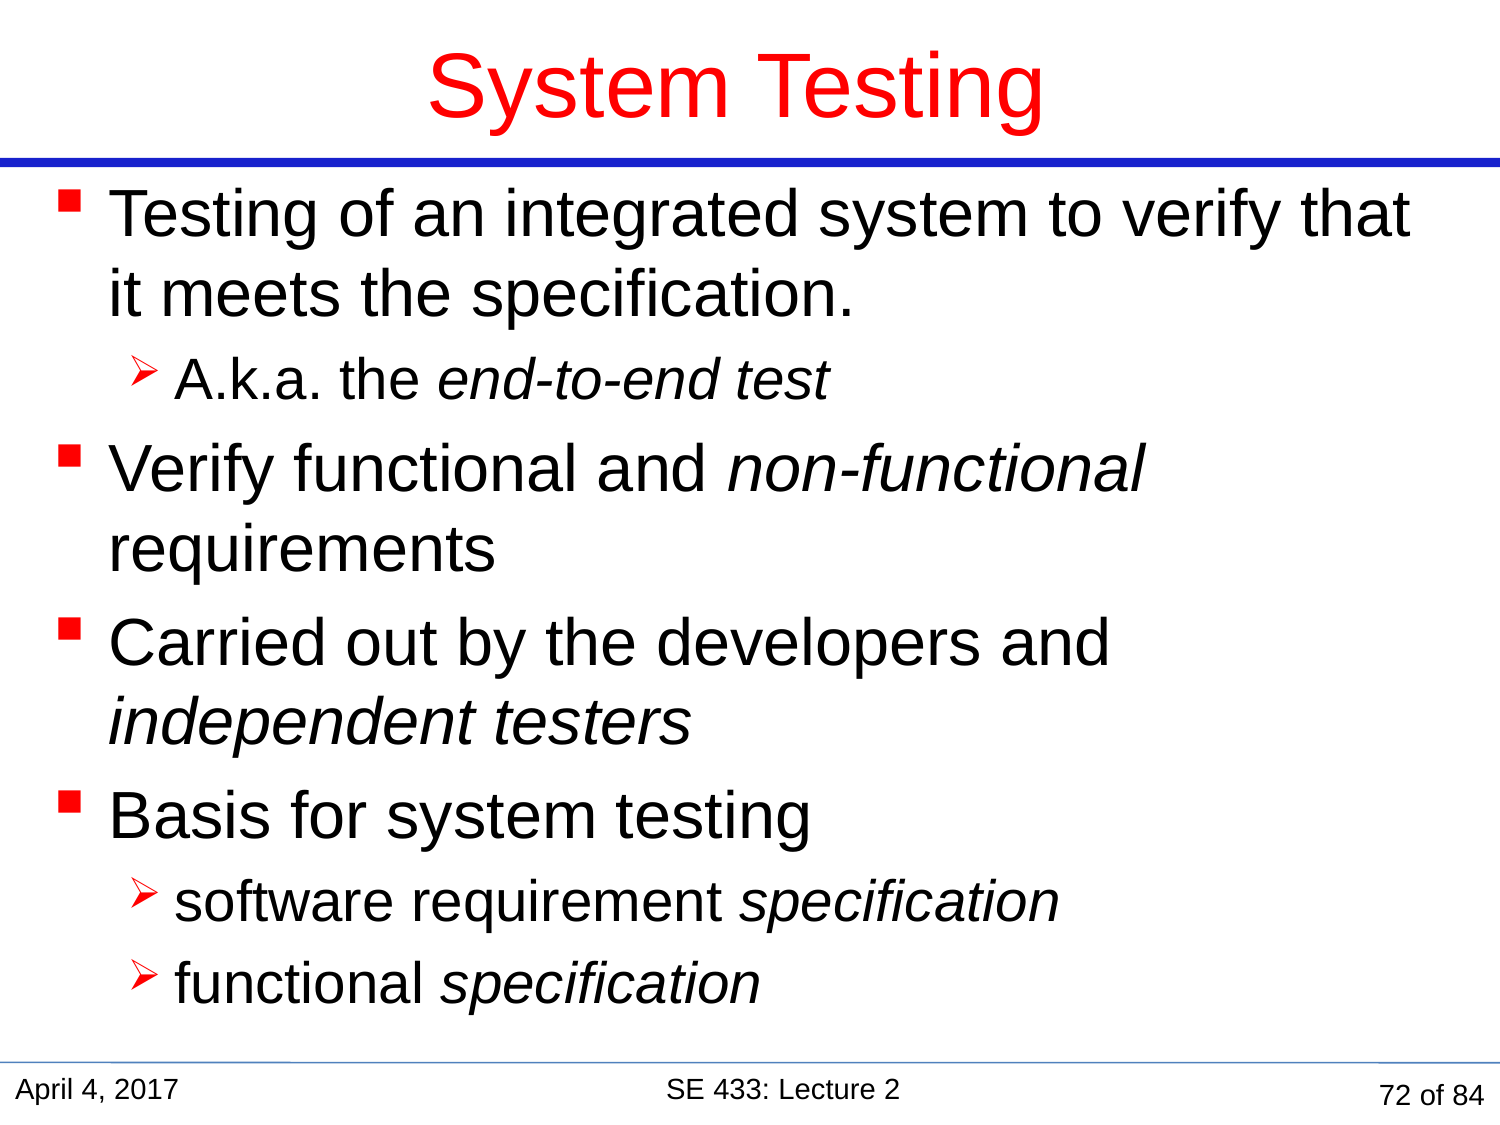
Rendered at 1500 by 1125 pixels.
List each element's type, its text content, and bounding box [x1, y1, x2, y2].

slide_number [0, 1062, 324, 1125]
slide_number 72 of 84 [1249, 1062, 1500, 1125]
footer SE 433: Lecture 2 [324, 1062, 1249, 1125]
title System Testing [0, 0, 1500, 163]
list Testing of an integrated system to verify that it meets the specification. A.k.a. the end-to-end test Verify functional and non-functional requirements Carried out by the developers and independent testers Basis for system testing software requirement specification functional specification [37, 162, 1463, 1062]
